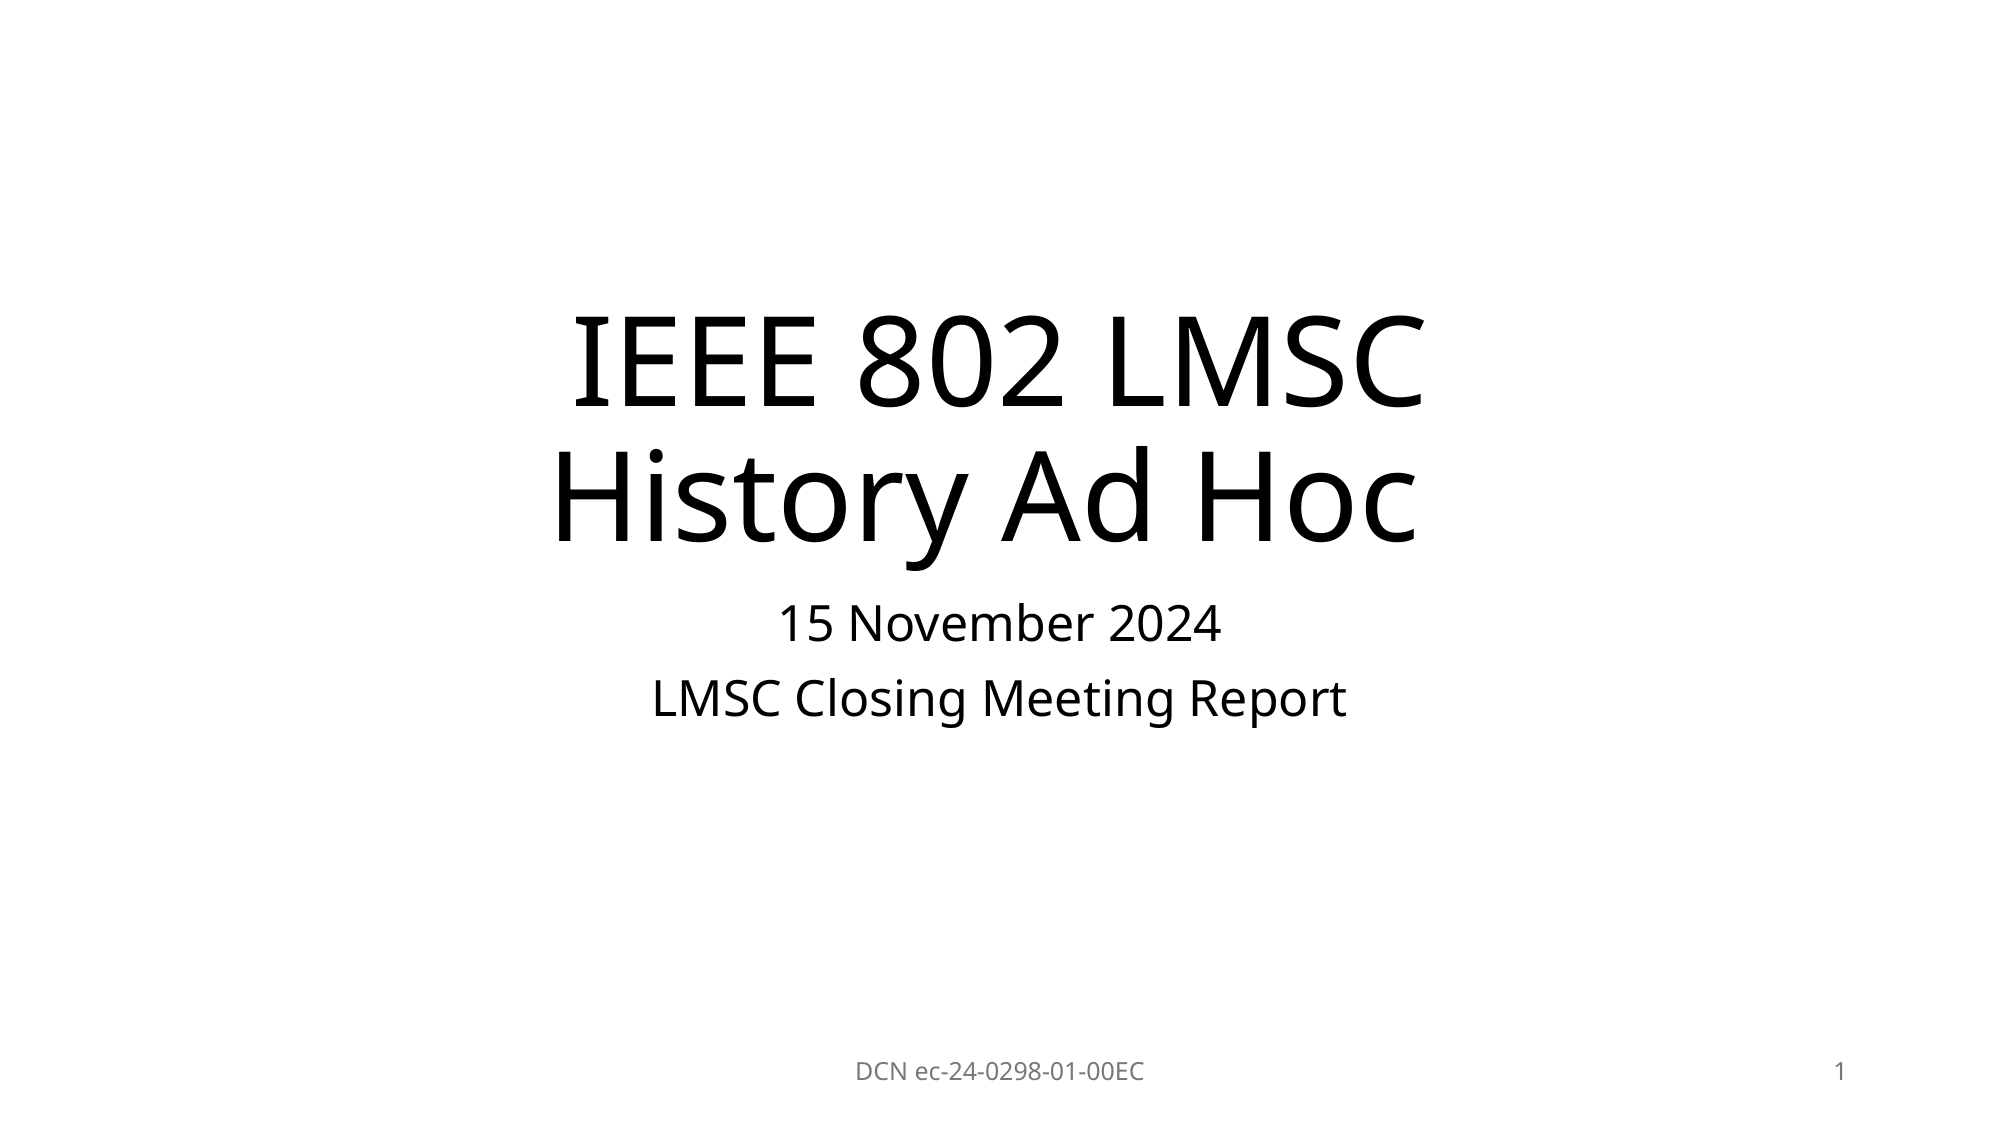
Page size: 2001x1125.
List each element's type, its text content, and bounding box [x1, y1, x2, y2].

slide_number 1 [1412, 1042, 1863, 1103]
title IEEE 802 LMSC History Ad Hoc [249, 184, 1750, 576]
footer DCN ec-24-0298-01-00EC [662, 1042, 1338, 1103]
subtitle 15 November 2024 LMSC Closing Meeting Report [249, 590, 1750, 863]
